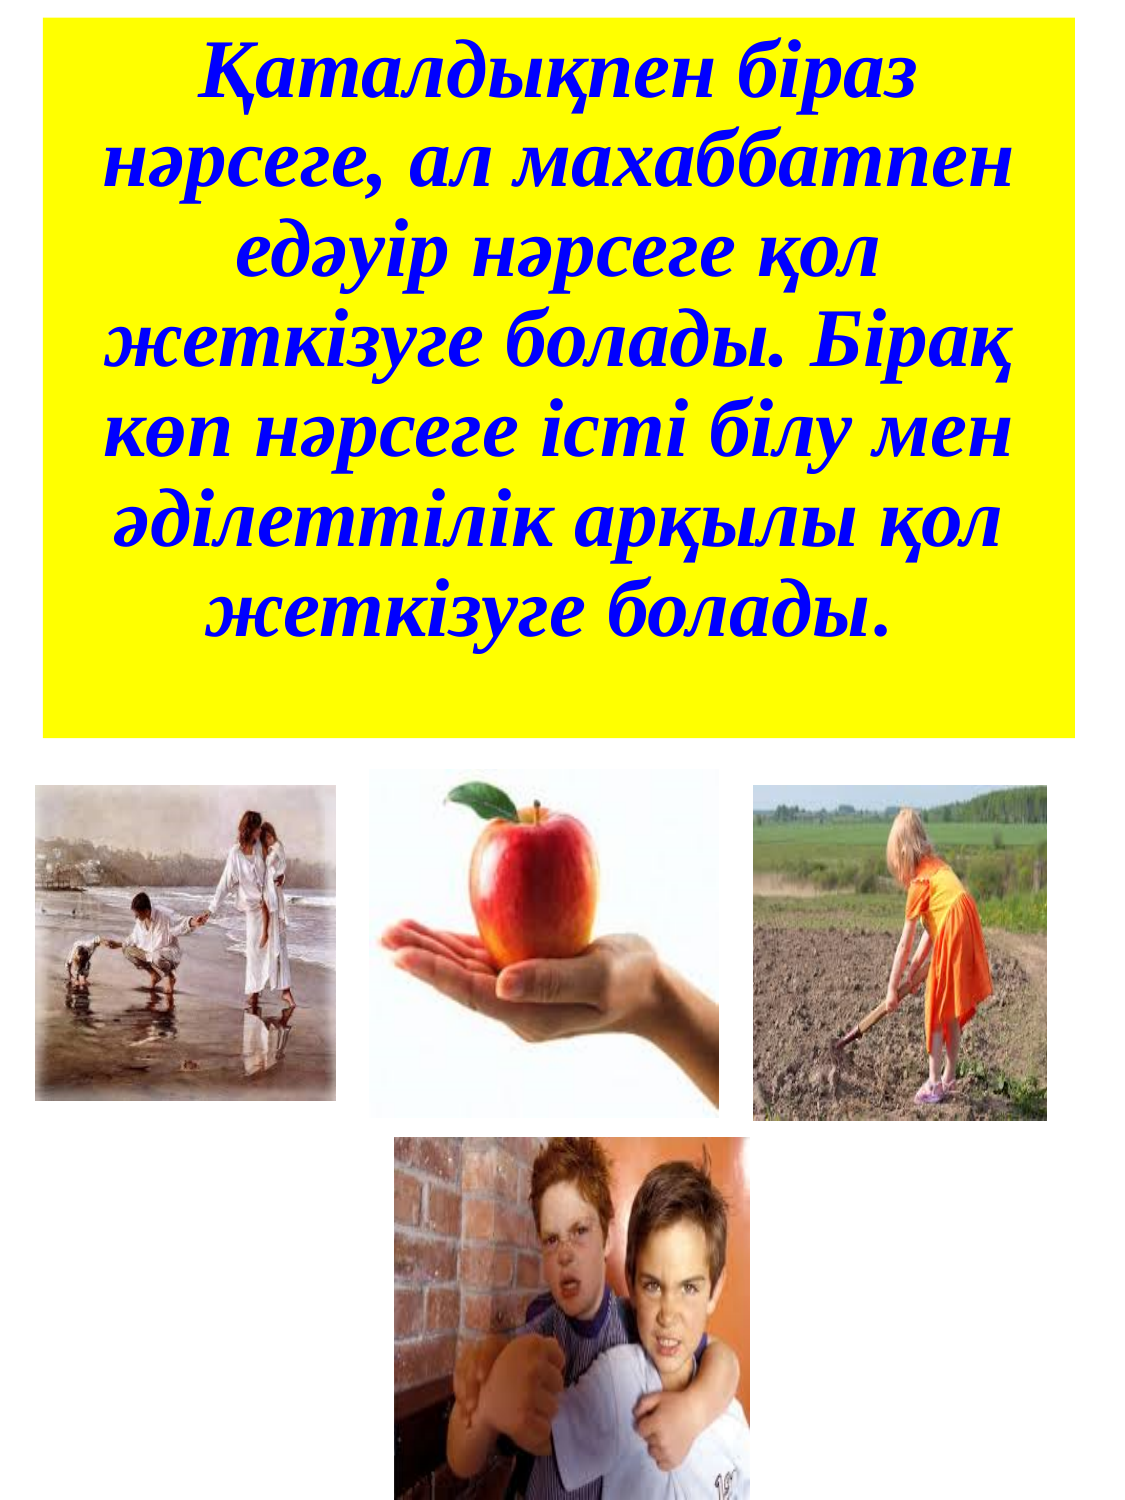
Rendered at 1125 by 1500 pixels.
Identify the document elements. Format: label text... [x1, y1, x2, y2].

subtitle Қаталдықпен біраз нәрсеге, ал махаббатпен едәуір нәрсеге қол жеткізуге болады. Бірақ көп нәрсеге істі білу мен әділеттілік арқылы қол жеткізуге болады. [42, 17, 1075, 739]
picture [752, 785, 1047, 1121]
picture [369, 769, 719, 1118]
picture [394, 1137, 750, 1500]
picture [35, 785, 336, 1101]
